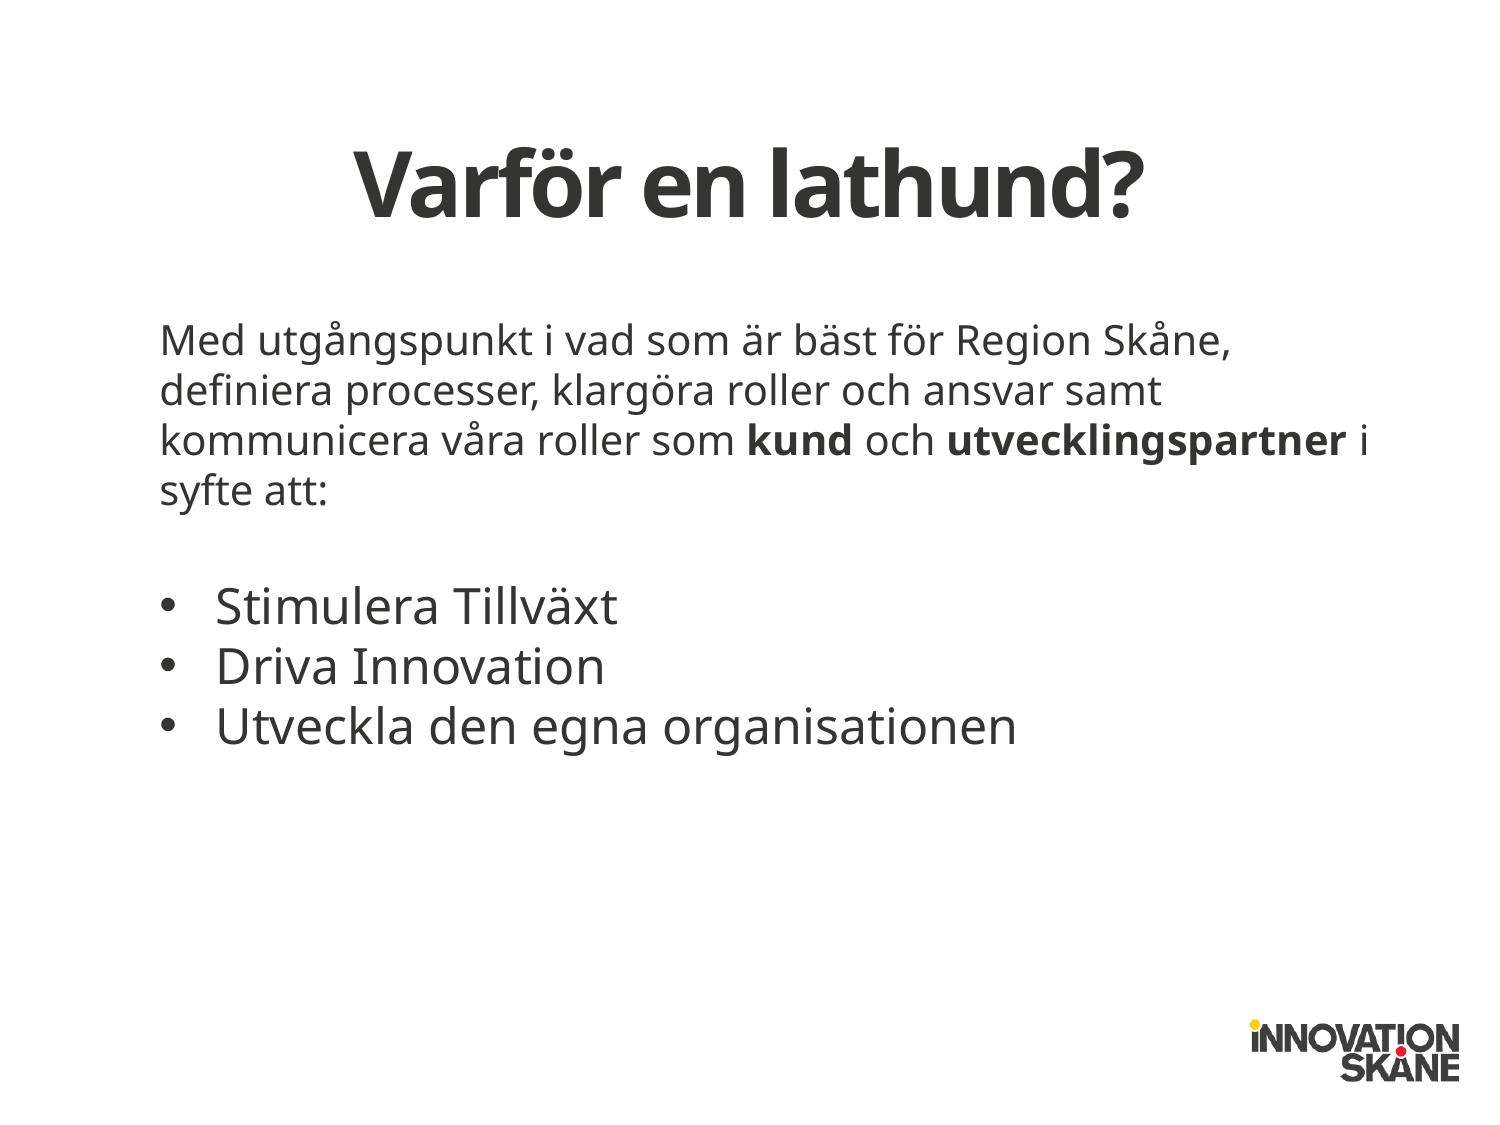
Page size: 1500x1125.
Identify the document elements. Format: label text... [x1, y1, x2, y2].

title Varför en lathund? [75, 86, 1425, 275]
text_box Med utgångspunkt i vad som är bäst för Region Skåne, definiera processer, klargöra roller och ansvar samt kommunicera våra roller som kund och utvecklingspartner i syfte att: Stimulera Tillväxt Driva Innovation Utveckla den egna organisationen [144, 306, 1421, 762]
